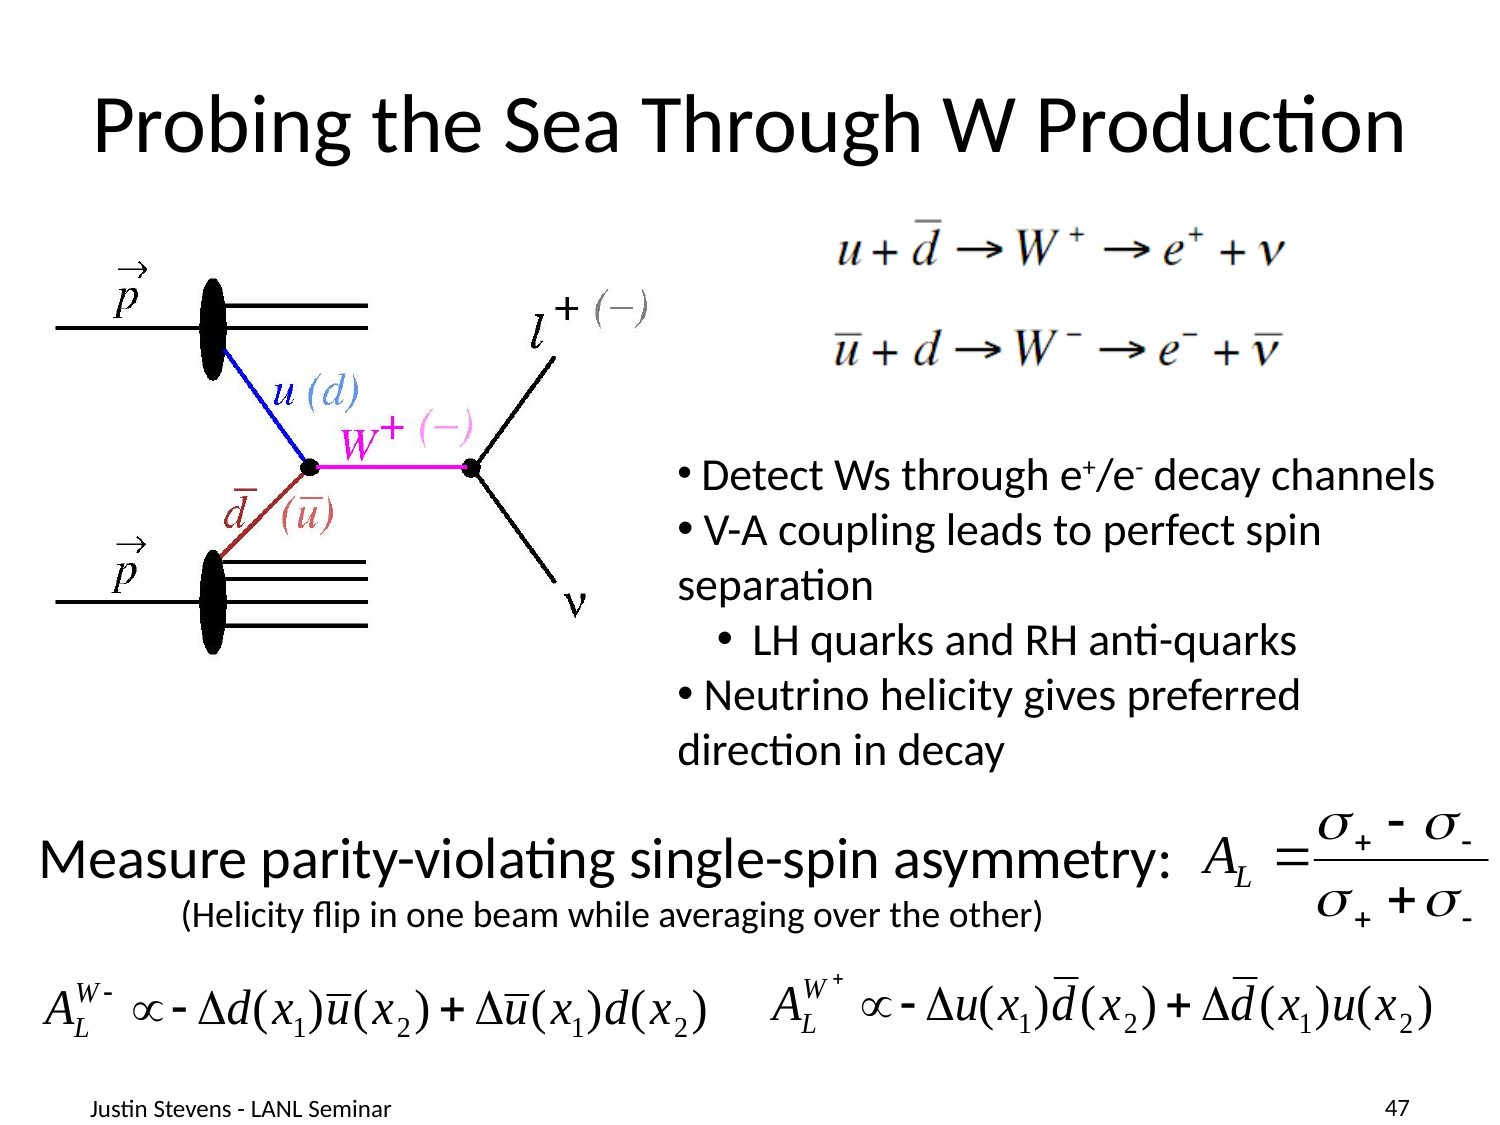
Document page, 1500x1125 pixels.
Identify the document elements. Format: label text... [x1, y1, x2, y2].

text_box Detect Ws through e+/e- decay channels V-A coupling leads to perfect spin separation LH quarks and RH anti-quarks Neutrino helicity gives preferred direction in decay [662, 437, 1463, 783]
picture [0, 237, 701, 688]
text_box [1191, 787, 1500, 942]
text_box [34, 974, 714, 1042]
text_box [762, 962, 1437, 1038]
slide_number Justin Stevens - LANL Seminar [75, 1077, 425, 1125]
text_box 47 [1074, 1087, 1425, 1125]
text_box Measure parity-violating single-spin asymmetry: (Helicity flip in one beam while averaging over the other) [0, 812, 1186, 943]
title Probing the Sea Through W Production [75, 24, 1425, 213]
picture [812, 212, 1307, 390]
